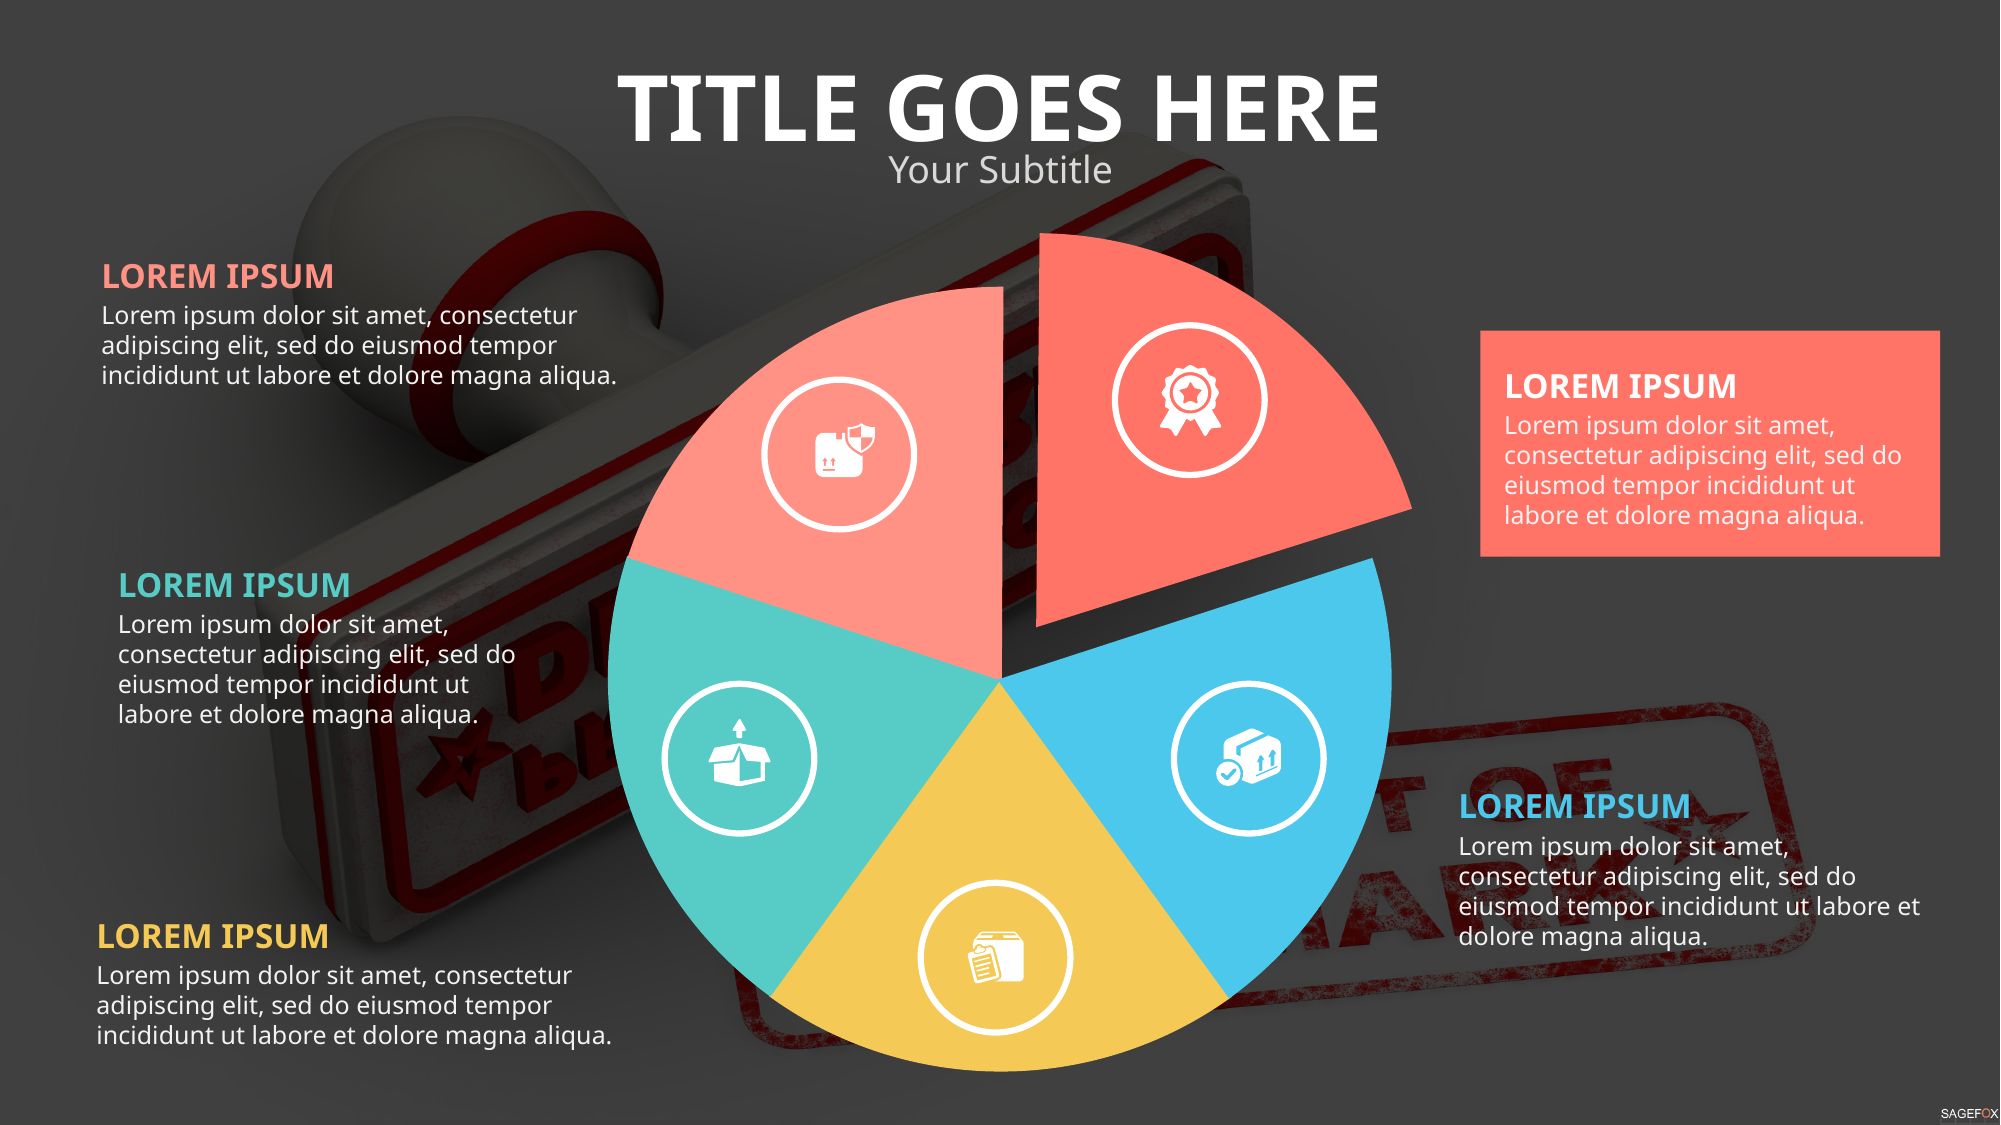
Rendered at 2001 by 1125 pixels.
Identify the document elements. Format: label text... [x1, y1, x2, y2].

text_box [1113, 324, 1266, 477]
picture [0, 0, 2001, 1125]
text_box [1035, 232, 1414, 629]
text_box [1223, 728, 1281, 784]
text_box [771, 685, 1230, 1073]
text_box [763, 378, 916, 531]
text_box [815, 423, 875, 478]
text_box [626, 285, 1005, 681]
text_box [1479, 330, 1941, 558]
text_box LOREM IPSUM Lorem ipsum dolor sit amet, consectetur adipiscing elit, sed do eiusmod tempor incididunt ut labore et dolore magna aliqua. [81, 907, 657, 1058]
text_box [967, 931, 1024, 984]
text_box LOREM IPSUM Lorem ipsum dolor sit amet, consectetur adipiscing elit, sed do eiusmod tempor incididunt ut labore et dolore magna aliqua. [86, 247, 662, 397]
text_box [1216, 761, 1241, 787]
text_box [548, 42, 1452, 199]
text_box [919, 881, 1072, 1034]
text_box [606, 554, 999, 999]
text_box LOREM IPSUM Lorem ipsum dolor sit amet, consectetur adipiscing elit, sed do eiusmod tempor incididunt ut labore et dolore magna aliqua. [1489, 357, 1943, 537]
text_box LOREM IPSUM Lorem ipsum dolor sit amet, consectetur adipiscing elit, sed do eiusmod tempor incididunt ut labore et dolore magna aliqua. [103, 556, 562, 737]
text_box [663, 682, 816, 835]
text_box [1172, 682, 1325, 835]
text_box [732, 718, 746, 739]
text_box [708, 743, 771, 787]
text_box LOREM IPSUM Lorem ipsum dolor sit amet, consectetur adipiscing elit, sed do eiusmod tempor incididunt ut labore et dolore magna aliqua. [1443, 778, 1941, 958]
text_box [1159, 364, 1222, 437]
text_box [995, 556, 1393, 1000]
